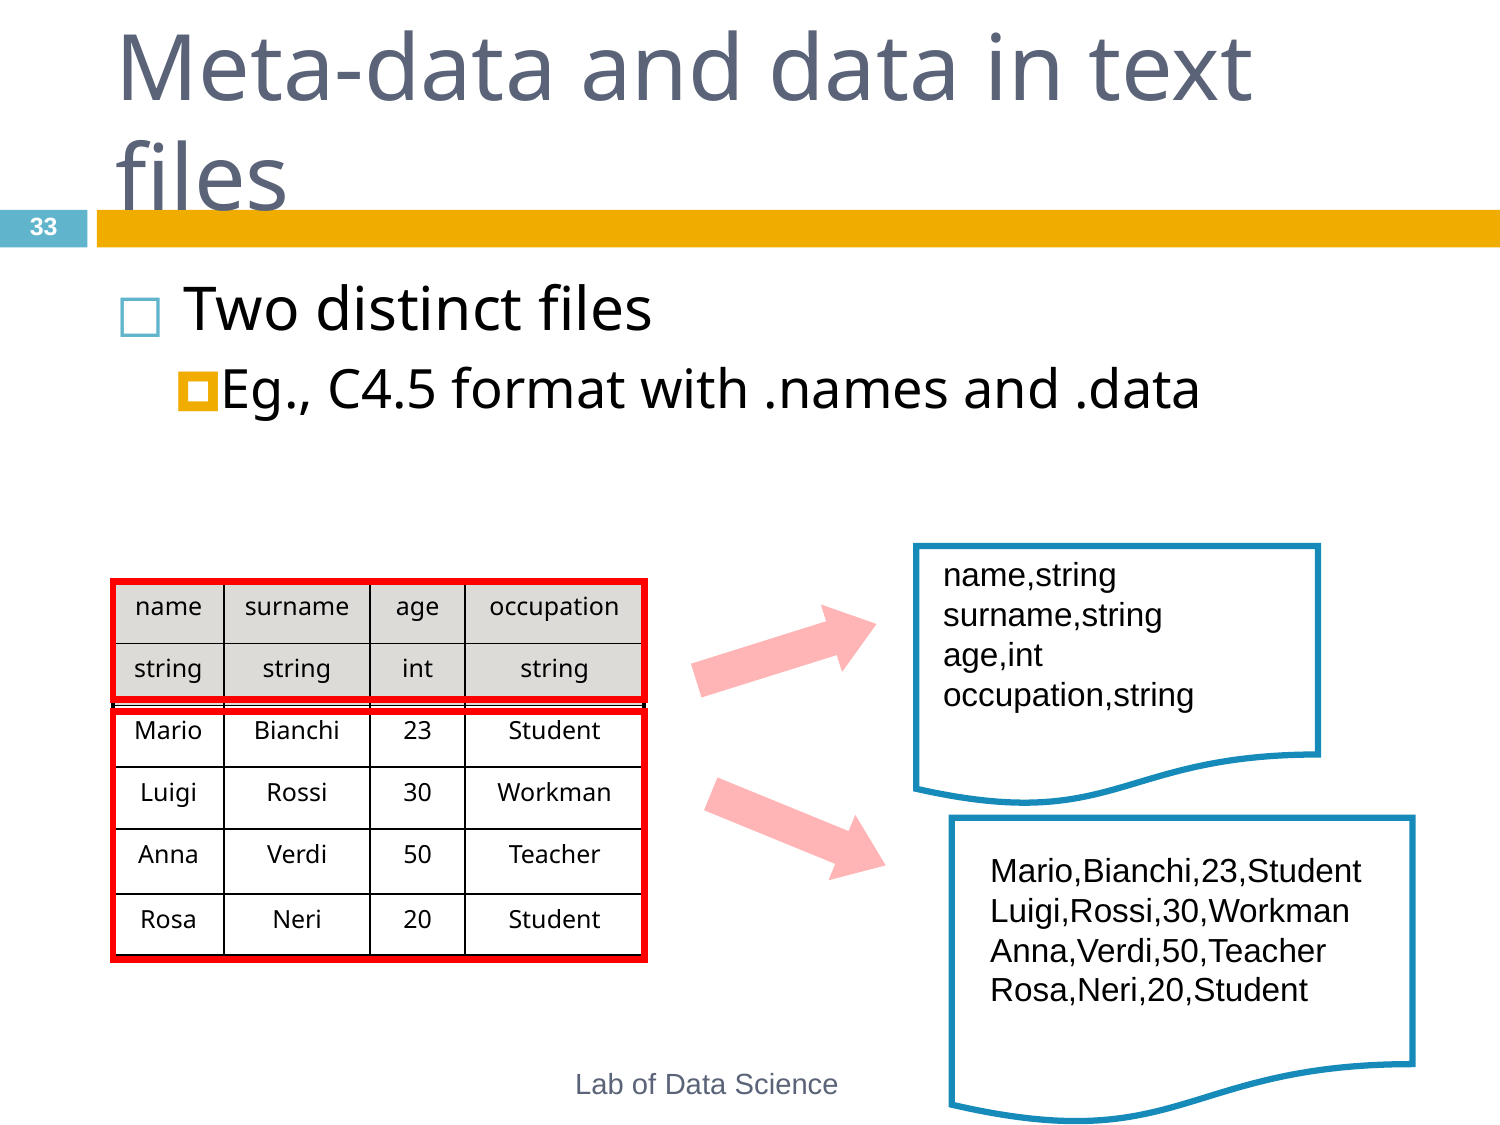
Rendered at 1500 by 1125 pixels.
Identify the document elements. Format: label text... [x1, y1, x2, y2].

text_box [951, 817, 1413, 1113]
text_box [112, 711, 645, 960]
table_cell Mario [115, 706, 223, 711]
table_cell Bianchi [225, 706, 369, 711]
text_box name,string surname,string age,int occupation,string [928, 546, 1236, 721]
text_box [704, 777, 886, 881]
table_cell string [225, 700, 369, 705]
footer Lab of Data Science [262, 1052, 1152, 1113]
table_cell Student [466, 706, 642, 711]
text_box [112, 581, 645, 700]
list Two distinct files Eg., C4.5 format with .names and .data [100, 262, 1438, 1000]
table_cell 23 [371, 706, 464, 711]
text_box [916, 546, 1318, 803]
table_cell string [466, 700, 642, 705]
text_box [992, 1113, 1150, 1122]
table_cell int [371, 700, 464, 705]
table_cell string [115, 700, 223, 705]
slide_number ‹#› [0, 208, 88, 249]
text_box Mario,Bianchi,23,Student Luigi,Rossi,30,Workman Anna,Verdi,50,Teacher Rosa,Neri,20,Student [975, 841, 1413, 1016]
text_box [690, 604, 877, 698]
title Meta-data and data in text files [100, 37, 1438, 200]
